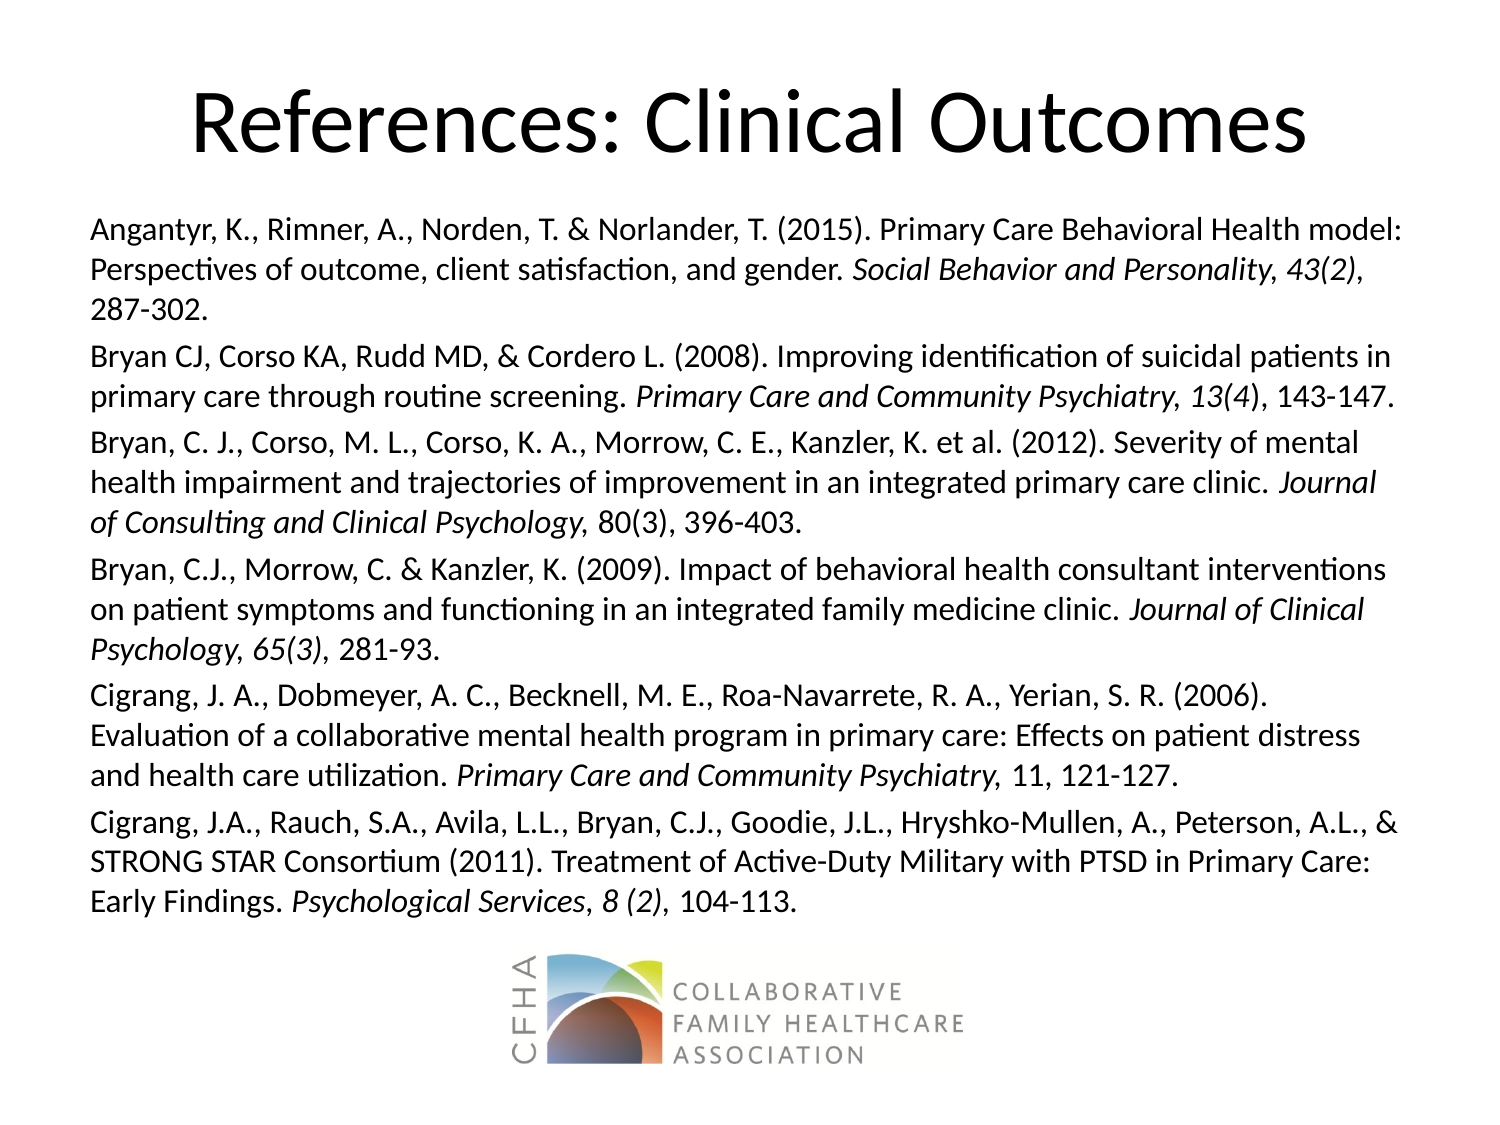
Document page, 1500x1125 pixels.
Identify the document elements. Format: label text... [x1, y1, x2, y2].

title References: Clinical Outcomes [74, 44, 1426, 188]
picture [512, 949, 963, 1065]
list Angantyr, K., Rimner, A., Norden, T. & Norlander, T. (2015). Primary Care Behavioral Health model: Perspectives of outcome, client satisfaction, and gender. Social Behavior and Personality, 43(2), 287-302. Bryan CJ, Corso KA, Rudd MD, & Cordero L. (2008). Improving identification of suicidal patients in primary care through routine screening. Primary Care and Community Psychiatry, 13(4), 143-147. Bryan, C. J., Corso, M. L., Corso, K. A., Morrow, C. E., Kanzler, K. et al. (2012). Severity of mental health impairment and trajectories of improvement in an integrated primary care clinic. Journal of Consulting and Clinical Psychology, 80(3), 396-403. Bryan, C.J., Morrow, C. & Kanzler, K. (2009). Impact of behavioral health consultant interventions on patient symptoms and functioning in an integrated family medicine clinic. Journal of Clinical Psychology, 65(3), 281-93. Cigrang, J. A., Dobmeyer, A. C., Becknell, M. E., Roa-Navarrete, R. A., Yerian, S. R. (2006). Evaluation of a collaborative mental health program in primary care: Effects on patient distress and health care utilization. Primary Care and Community Psychiatry, 11, 121-127. Cigrang, J.A., Rauch, S.A., Avila, L.L., Bryan, C.J., Goodie, J.L., Hryshko-Mullen, A., Peterson, A.L., & STRONG STAR Consortium (2011). Treatment of Active-Duty Military with PTSD in Primary Care: Early Findings. Psychological Services, 8 (2), 104-113. [74, 199, 1426, 943]
